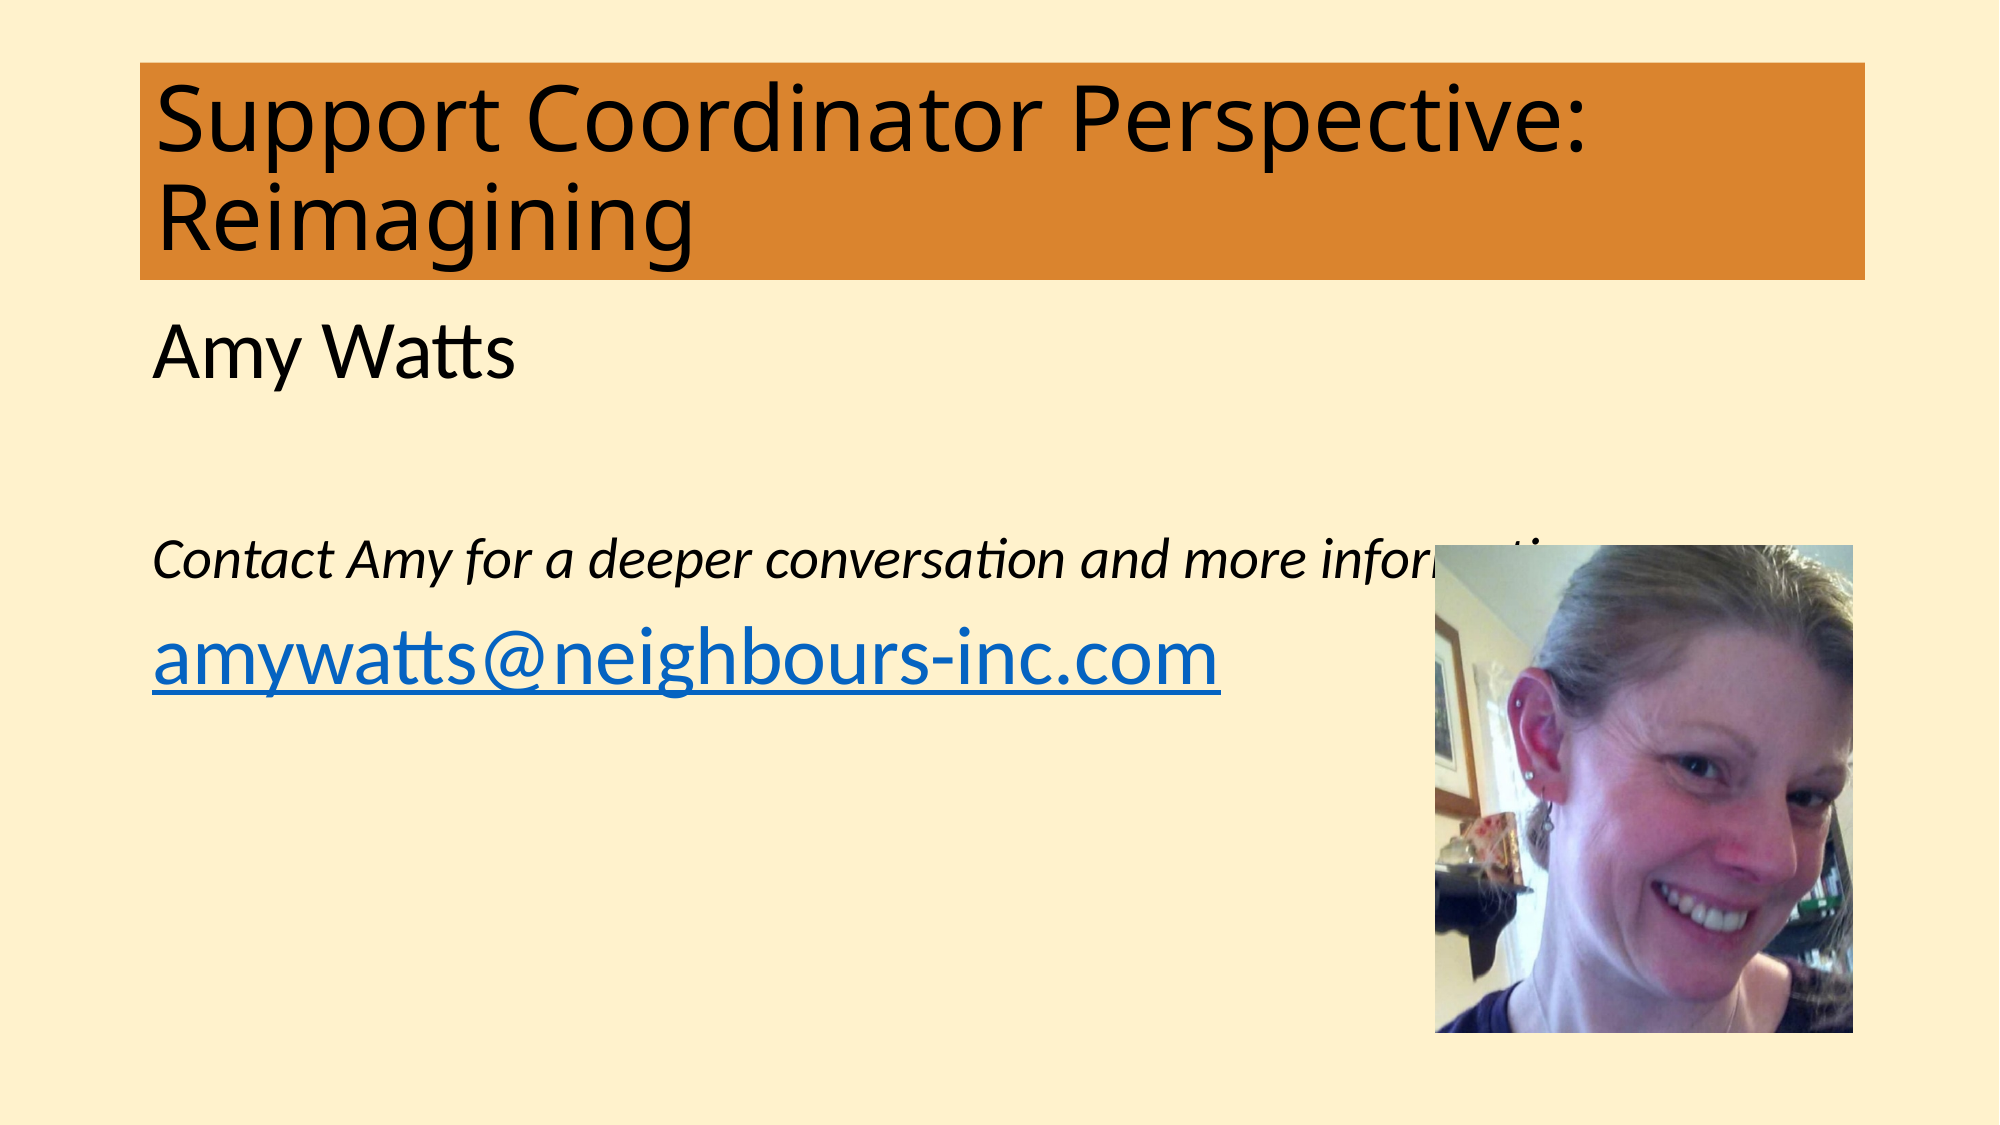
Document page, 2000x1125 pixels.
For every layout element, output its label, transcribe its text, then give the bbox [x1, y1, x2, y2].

text_box Support Coordinator Perspective: Reimagining [140, 62, 1865, 280]
text_box Amy Watts Contact Amy for a deeper conversation and more information: amywatts@neighbours-inc.com [137, 299, 1863, 1013]
picture [1434, 545, 1853, 1033]
